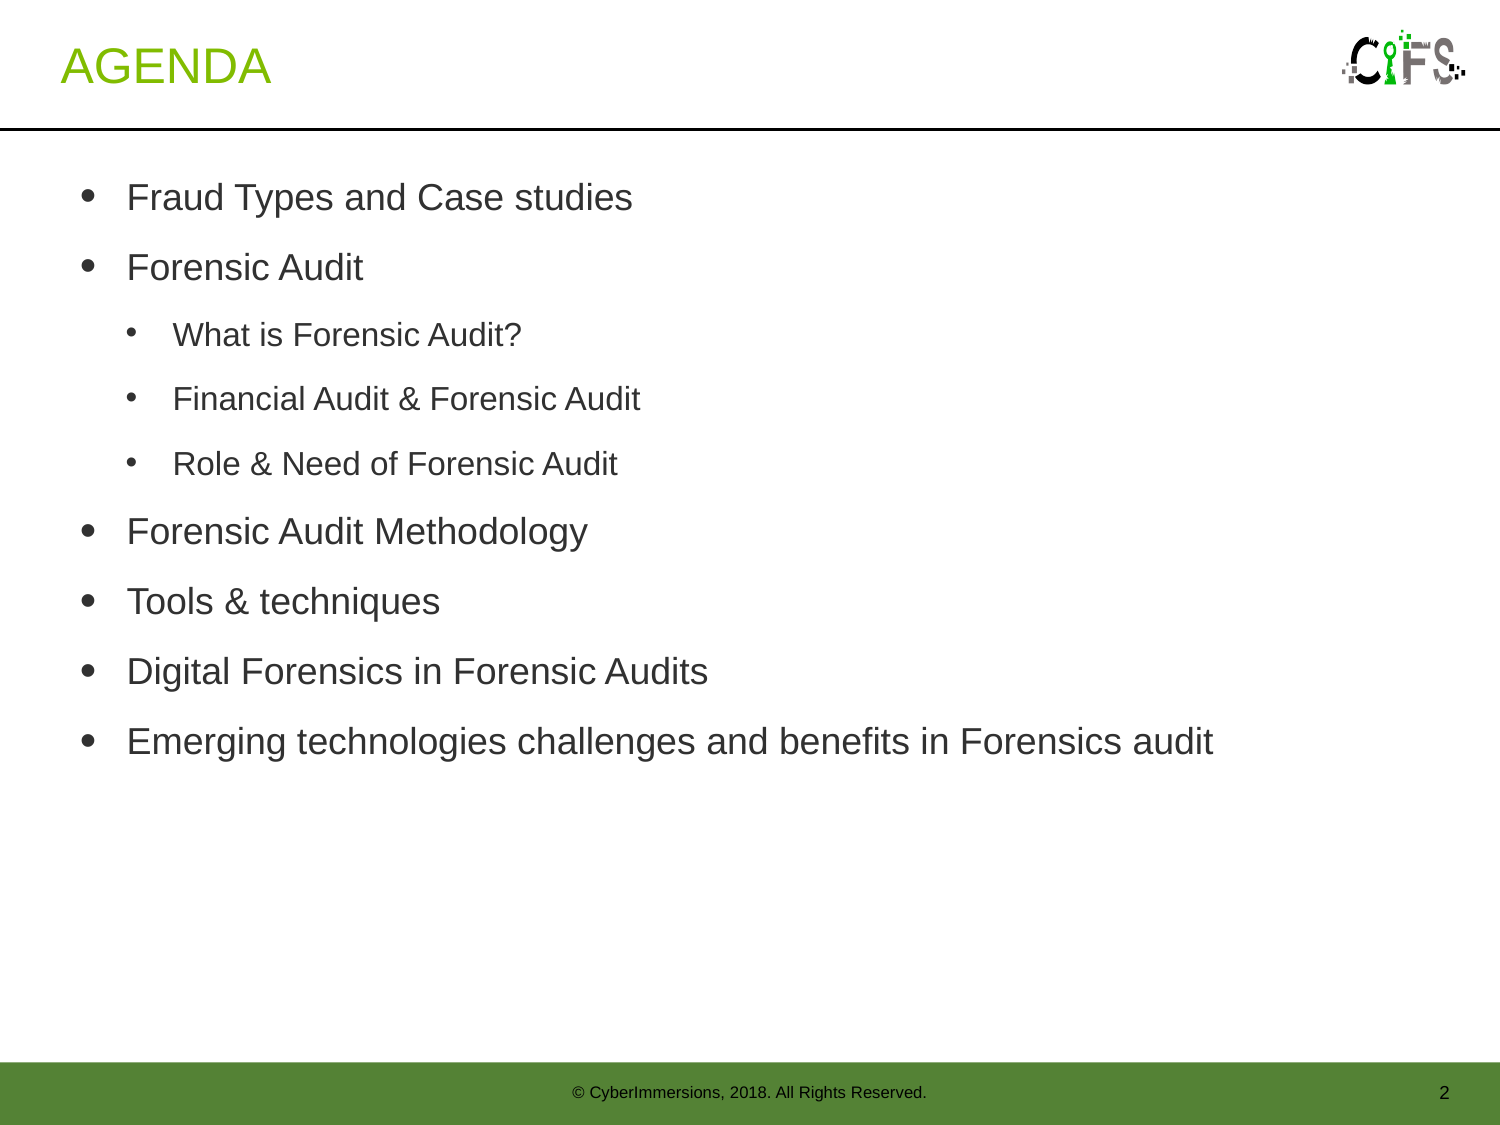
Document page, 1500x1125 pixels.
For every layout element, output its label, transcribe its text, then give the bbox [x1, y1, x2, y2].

list Fraud Types and Case studies Forensic Audit What is Forensic Audit? Financial Audit & Forensic Audit Role & Need of Forensic Audit Forensic Audit Methodology Tools & techniques Digital Forensics in Forensic Audits Emerging technologies challenges and benefits in Forensics audit [41, 172, 1418, 988]
title Agenda [60, 33, 1252, 110]
picture [1340, 28, 1467, 87]
slide_number 2 [1320, 1071, 1450, 1113]
